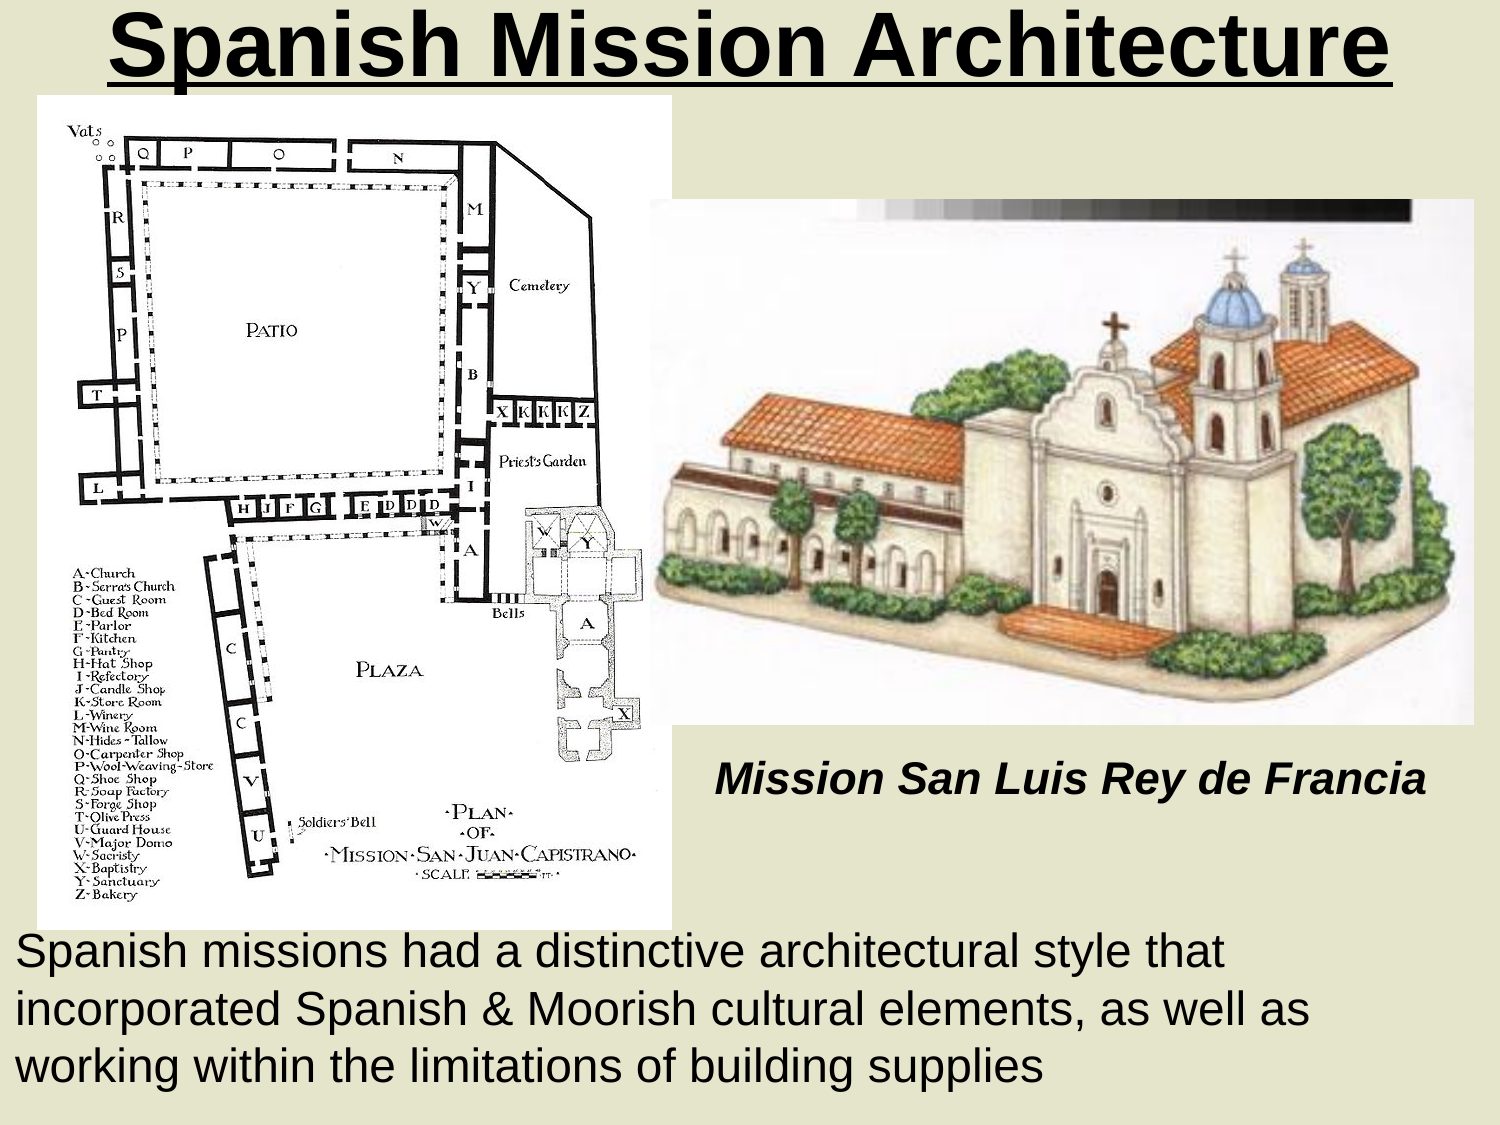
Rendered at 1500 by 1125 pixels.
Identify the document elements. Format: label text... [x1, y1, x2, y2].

list Spanish missions had a distinctive architectural style that incorporated Spanish & Moorish cultural elements, as well as working within the limitations of building supplies [0, 912, 1500, 1105]
picture [37, 95, 1475, 930]
title Spanish Mission Architecture [75, 5, 1425, 75]
text_box Mission San Luis Rey de Francia [699, 741, 1450, 812]
